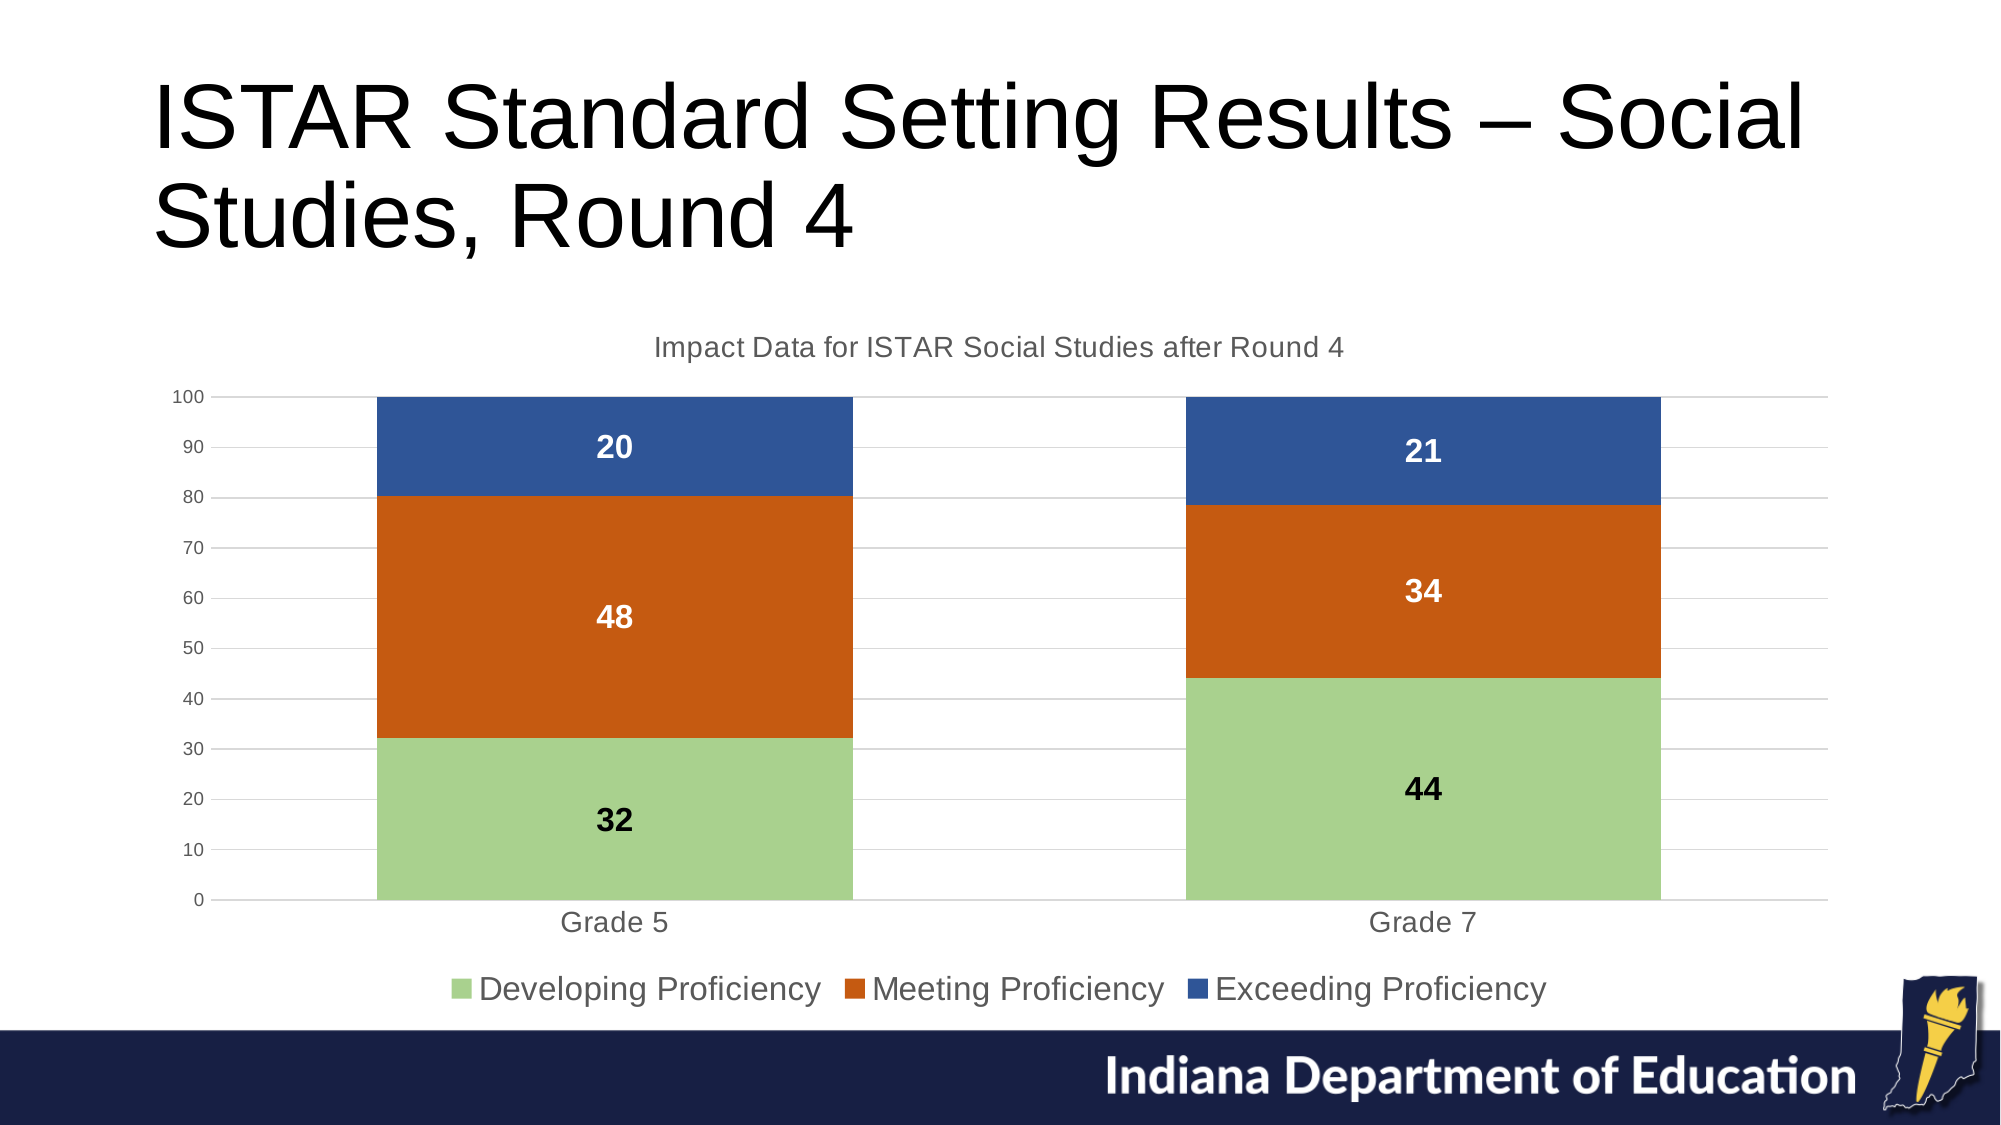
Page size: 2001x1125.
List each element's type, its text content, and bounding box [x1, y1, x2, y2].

chart [137, 299, 1863, 1014]
title ISTAR Standard Setting Results – Social Studies, Round 4 [137, 59, 1863, 278]
picture [0, 0, 2001, 1125]
